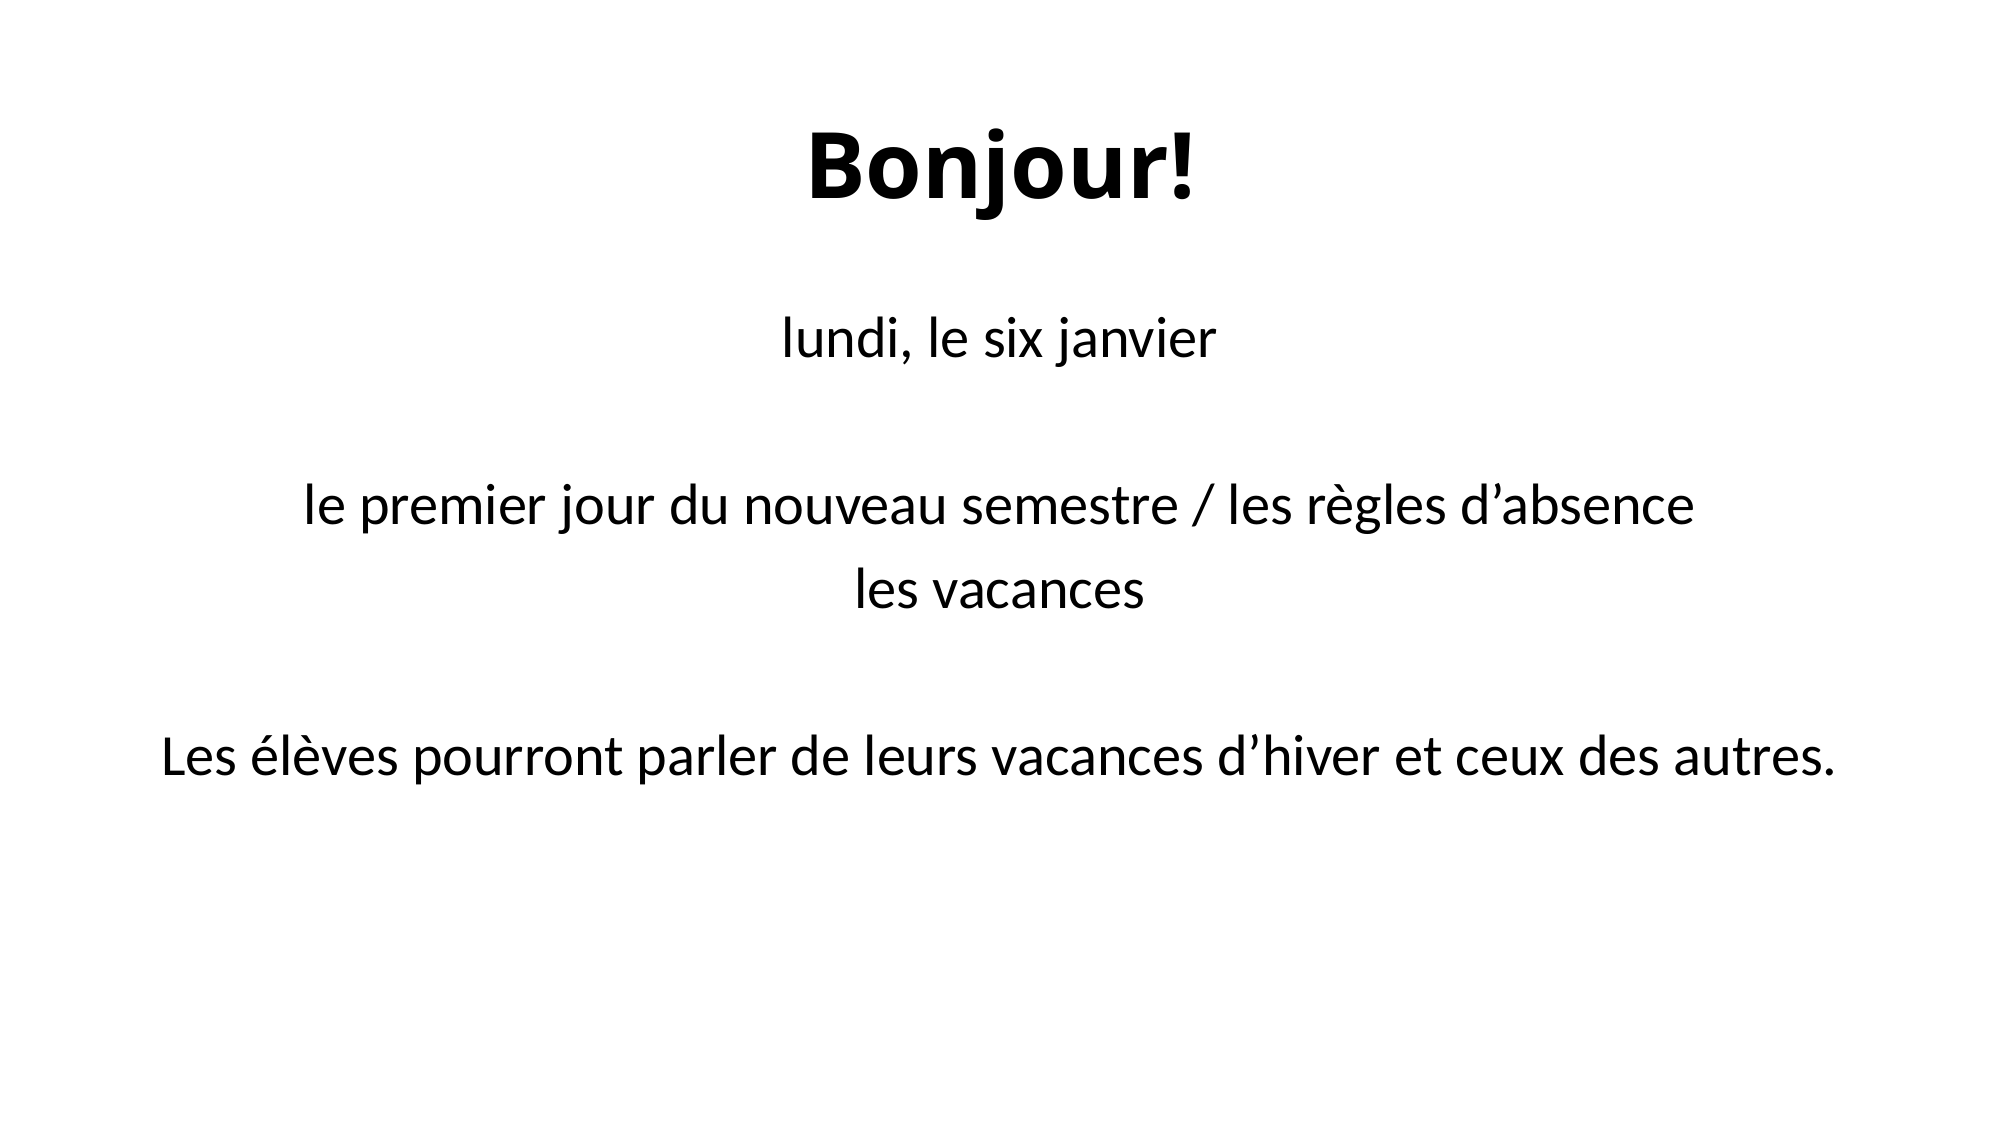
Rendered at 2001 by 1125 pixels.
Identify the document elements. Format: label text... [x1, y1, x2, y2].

list lundi, le six janvier le premier jour du nouveau semestre / les règles d’absence les vacances Les élèves pourront parler de leurs vacances d’hiver et ceux des autres. [137, 299, 1863, 1014]
title Bonjour! [137, 59, 1863, 278]
